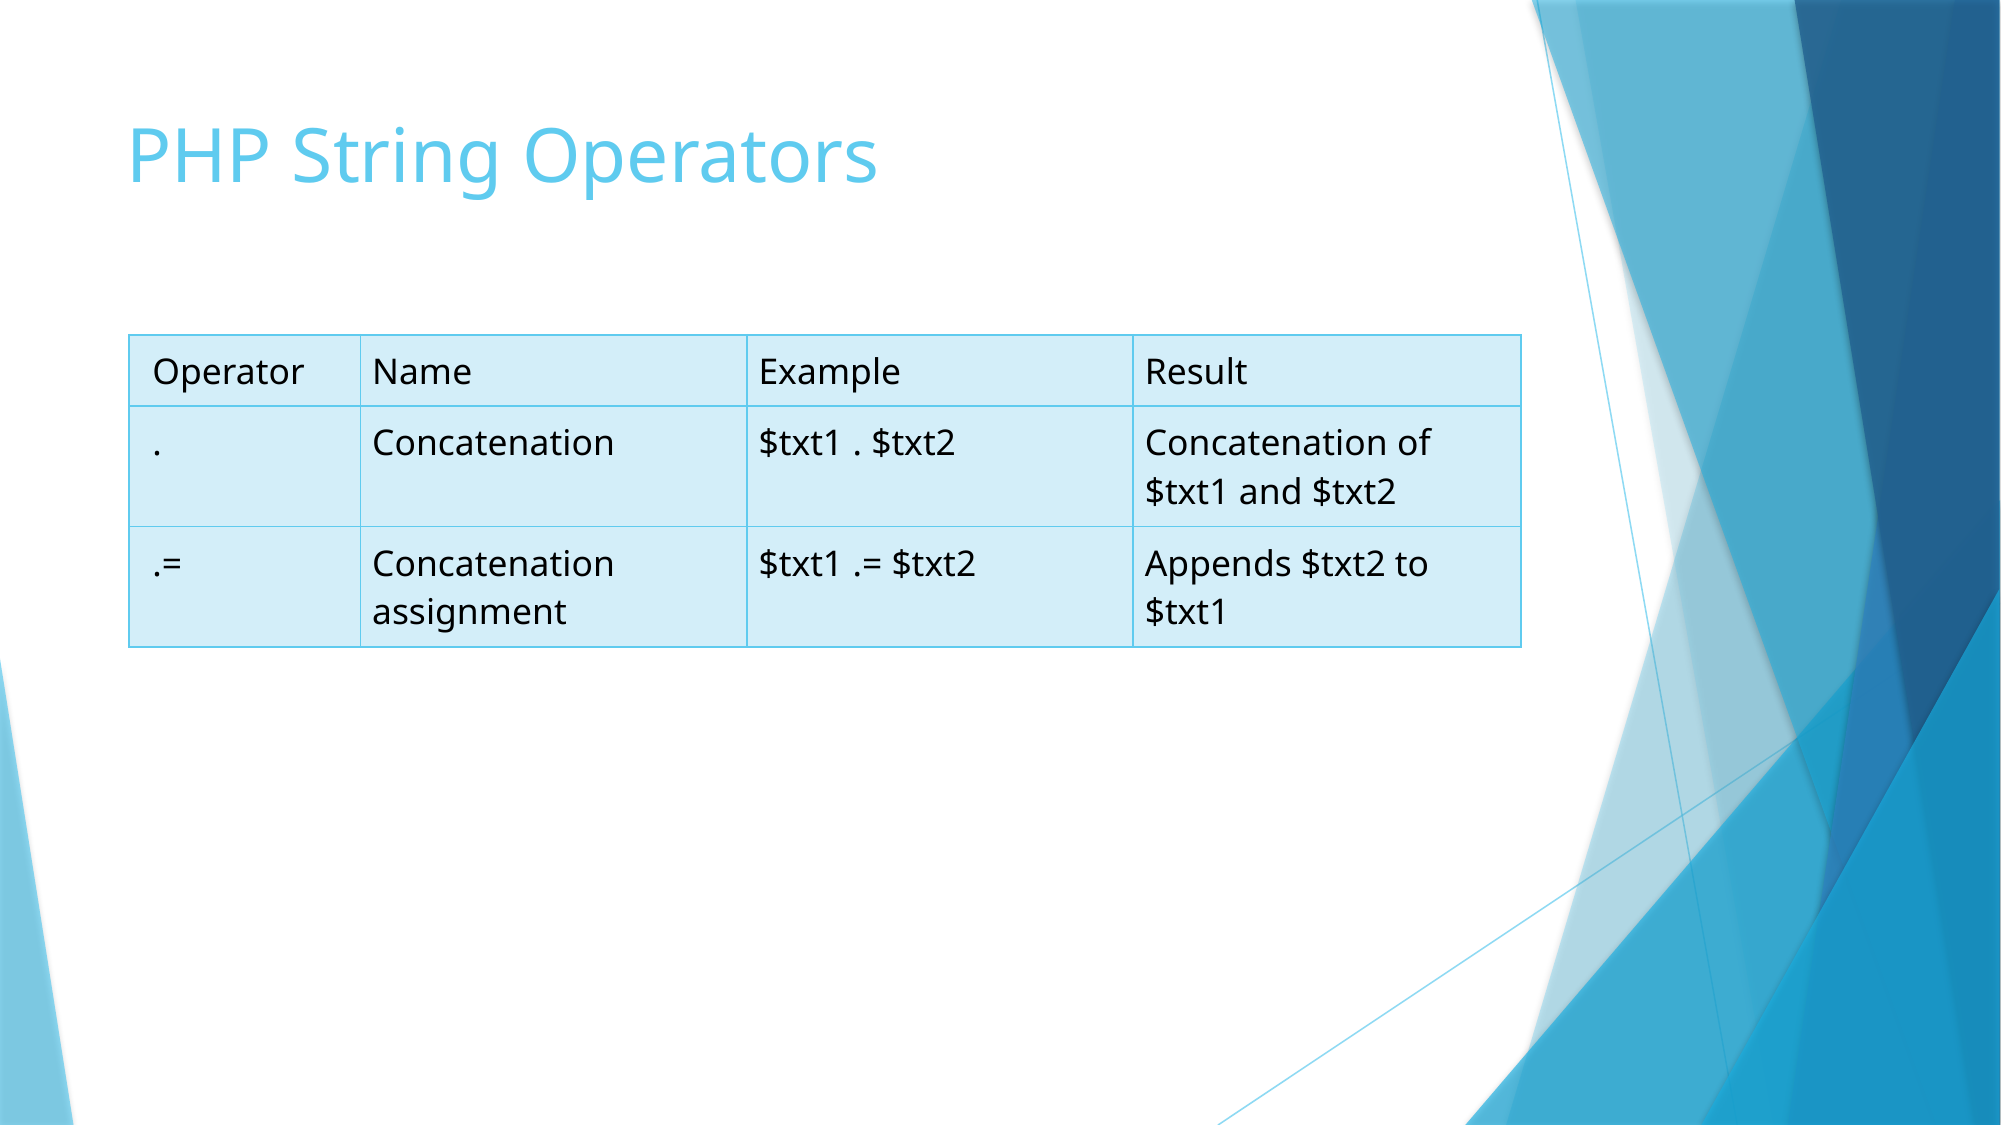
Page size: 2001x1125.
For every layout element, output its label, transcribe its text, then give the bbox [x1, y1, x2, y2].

table_cell Concatenation assignment [361, 527, 746, 646]
table_cell Concatenation [361, 407, 746, 526]
table_header Operator [130, 336, 360, 405]
table_cell . [130, 407, 360, 526]
table_header Result [1134, 336, 1520, 405]
title PHP String Operators [111, 99, 1522, 317]
table_header Name [361, 336, 746, 405]
table_header Example [748, 336, 1132, 405]
table_cell .= [130, 527, 360, 646]
table_cell $txt1 . $txt2 [748, 407, 1132, 526]
table_cell Concatenation of $txt1 and $txt2 [1134, 407, 1520, 526]
table_cell $txt1 .= $txt2 [748, 527, 1132, 646]
table_cell Appends $txt2 to $txt1 [1134, 527, 1520, 646]
